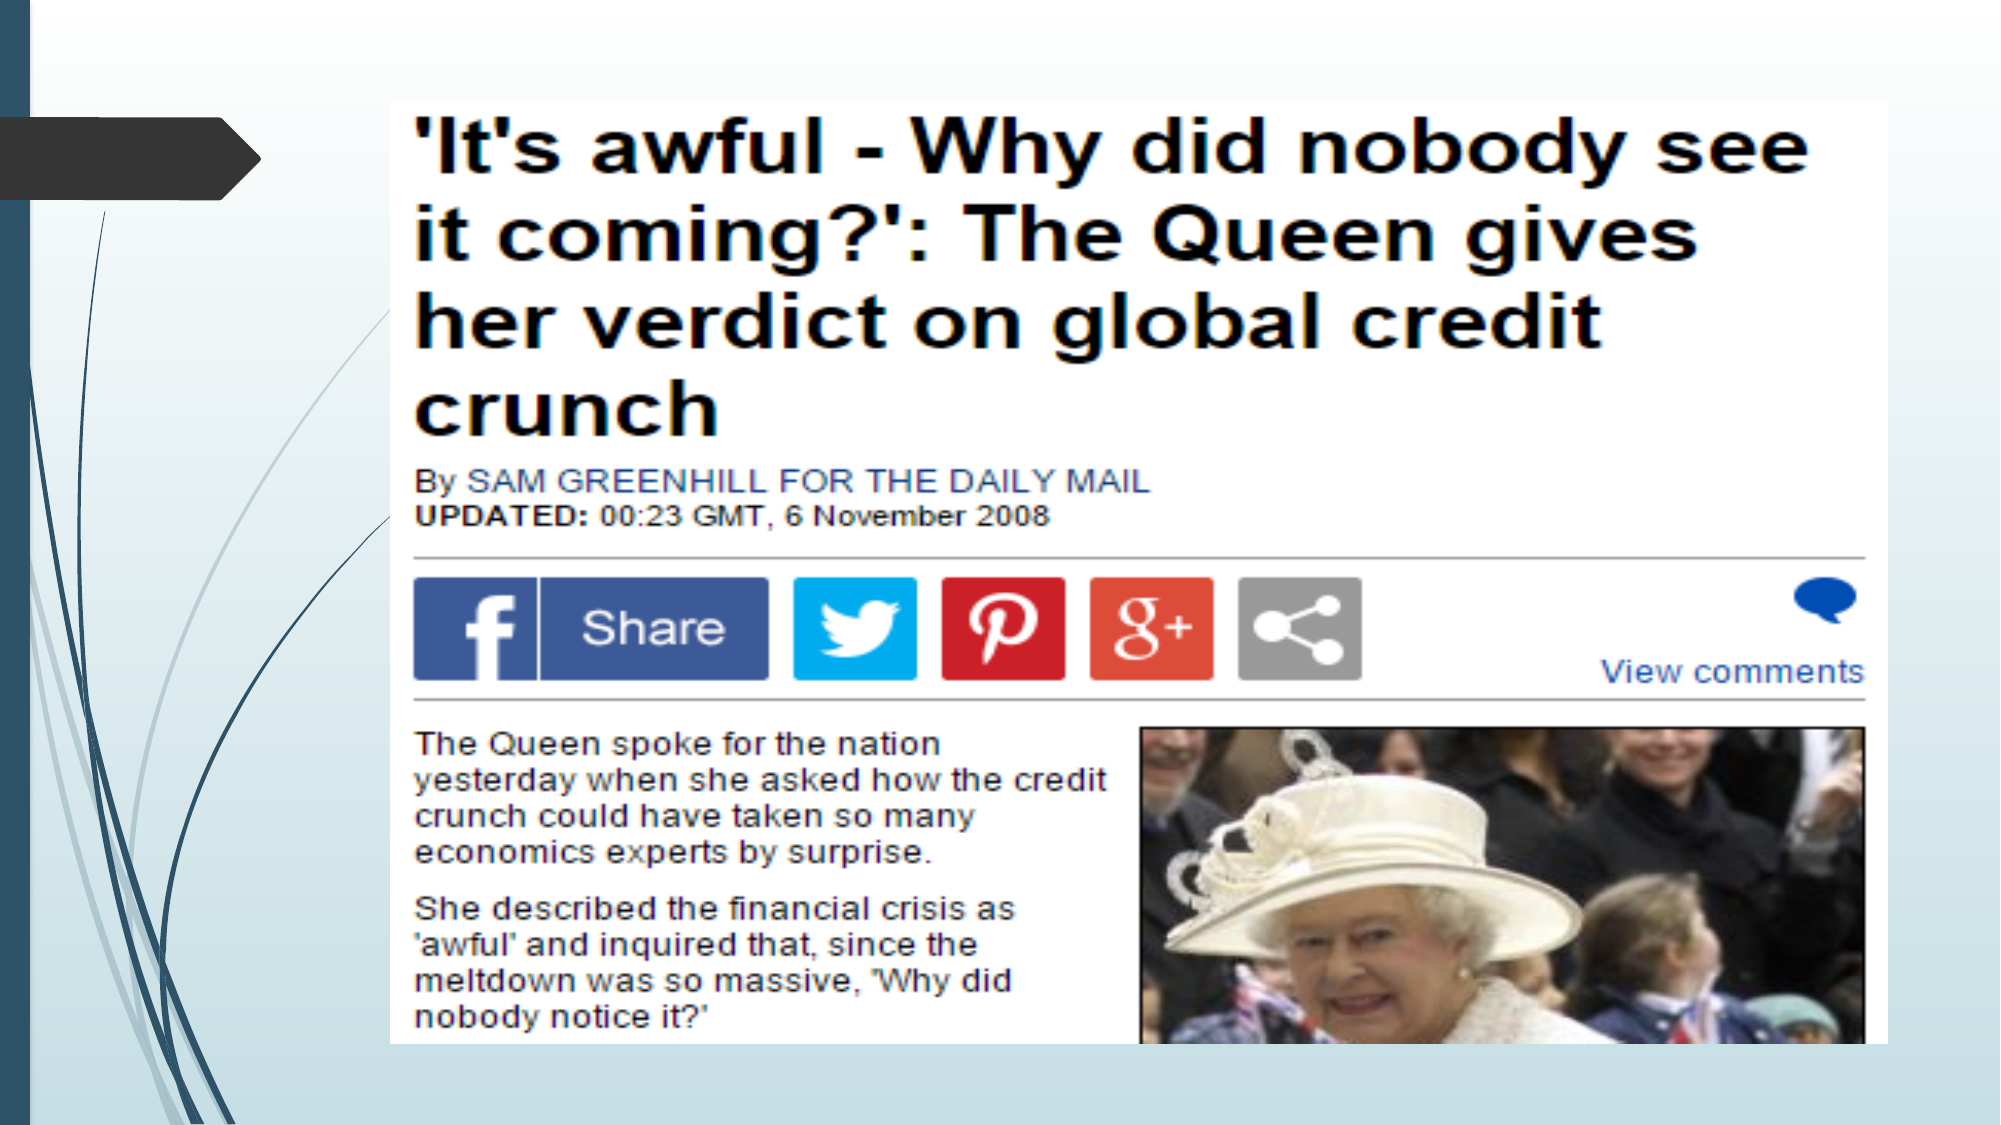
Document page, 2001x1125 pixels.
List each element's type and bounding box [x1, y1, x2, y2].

list [390, 102, 1888, 1044]
